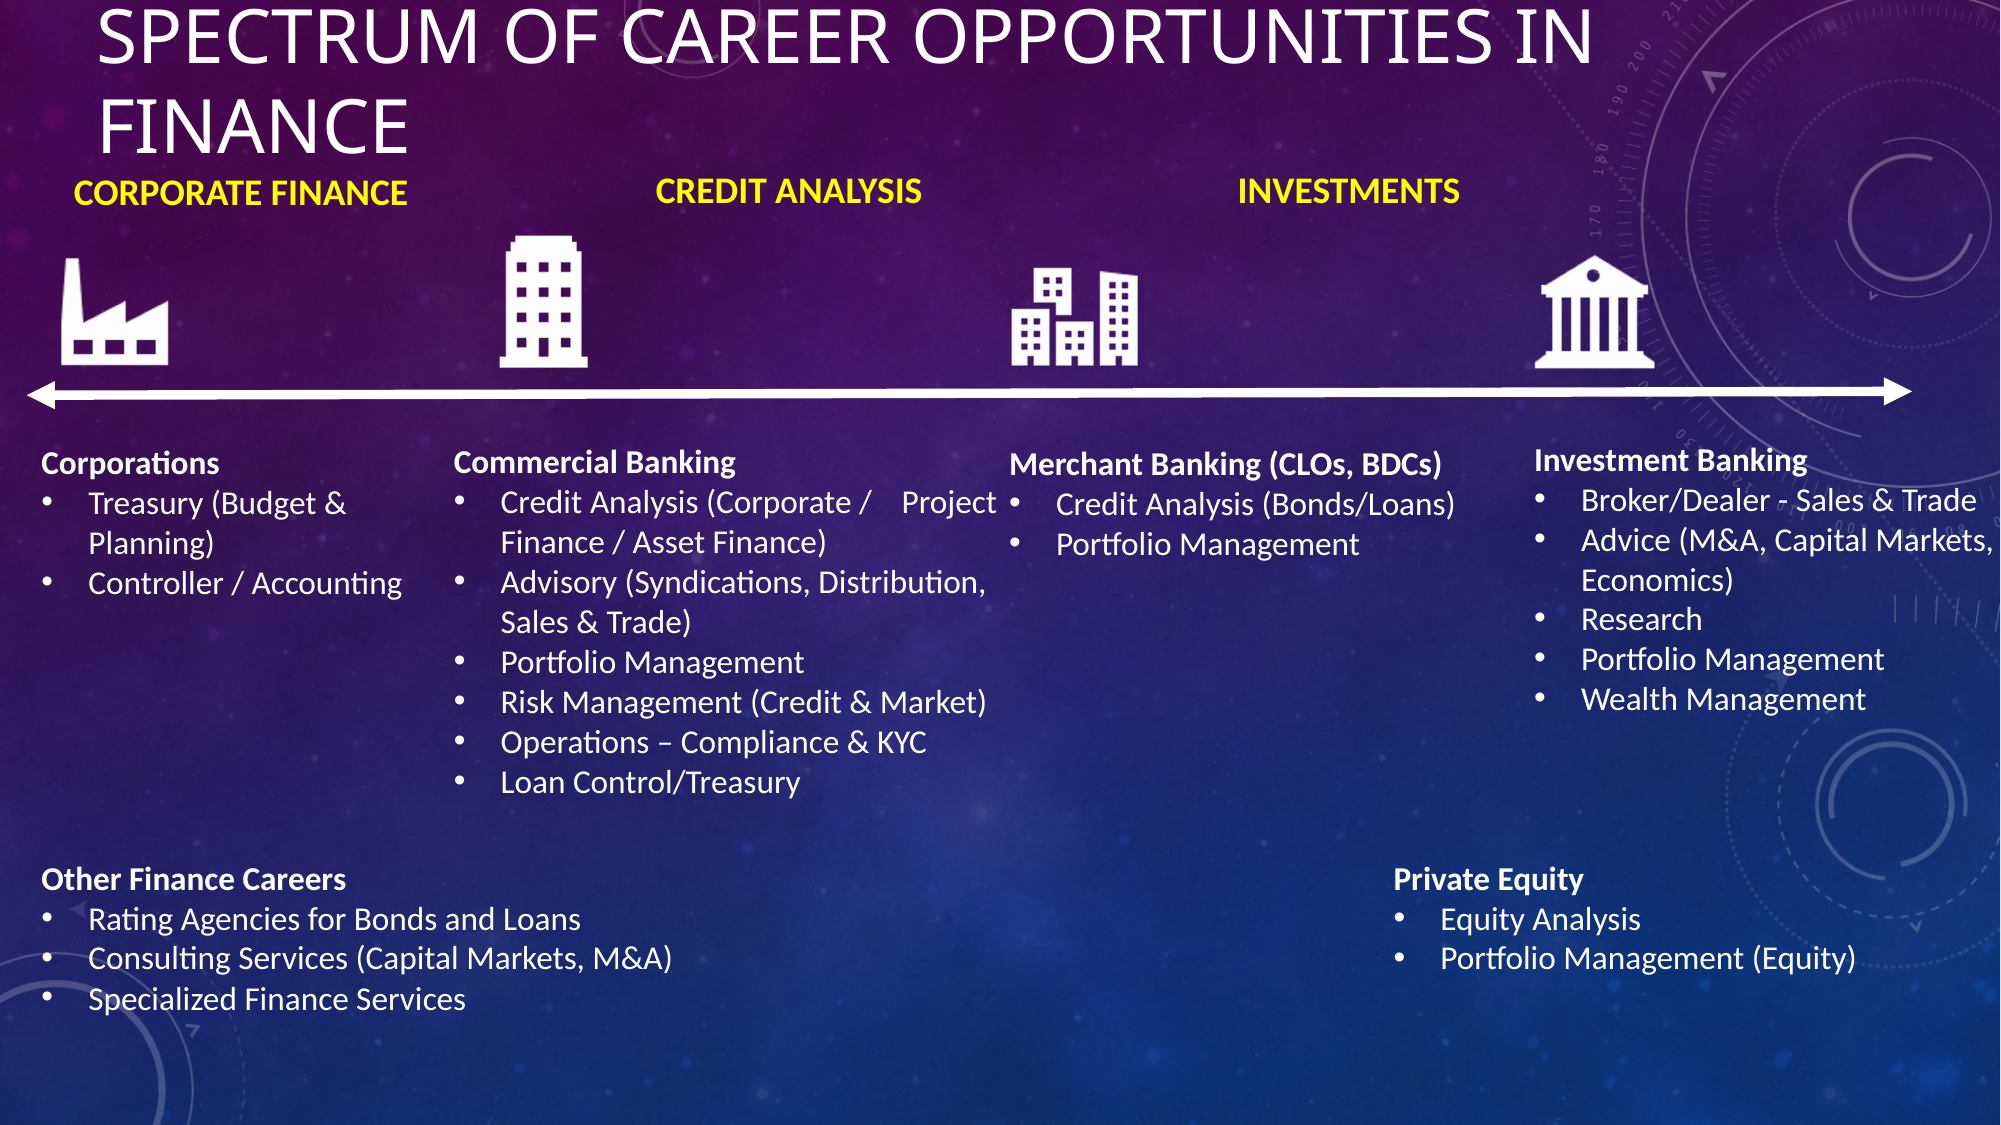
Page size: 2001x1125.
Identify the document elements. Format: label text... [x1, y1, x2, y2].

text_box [193, 391, 993, 396]
text_box Other Finance Careers Rating Agencies for Bonds and Loans Consulting Services (Capital Markets, M&A) Specialized Finance Services [26, 849, 748, 1064]
text_box CREDIT ANALYSIS [641, 159, 970, 219]
text_box CORPORATE FINANCE [59, 160, 469, 221]
text_box INVESTMENTS [1222, 158, 1497, 219]
picture [0, 0, 2001, 1125]
text_box Corporations Treasury (Budget & Planning) Controller / Accounting [26, 433, 441, 609]
text_box Private Equity Equity Analysis Portfolio Management (Equity) [1378, 849, 1882, 1064]
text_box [1155, 391, 1516, 396]
text_box Commercial Banking Credit Analysis (Corporate / Project Finance / Asset Finance) Advisory (Syndications, Distribution, Sales & Trade) Portfolio Management Risk Management (Credit & Market) Operations – Compliance & KYC Loan Control/Treasury [438, 432, 1014, 807]
text_box Merchant Banking (CLOs, BDCs) Credit Analysis (Bonds/Loans) Portfolio Management [994, 435, 1497, 610]
text_box Investment Banking Broker/Dealer - Sales & Trade Advice (M&A, Capital Markets, Economics) Research Portfolio Management Wealth Management [1519, 430, 2000, 725]
title Spectrum of career opportunities in finance [81, 15, 1743, 143]
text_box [1673, 391, 1913, 396]
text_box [26, 391, 36, 396]
